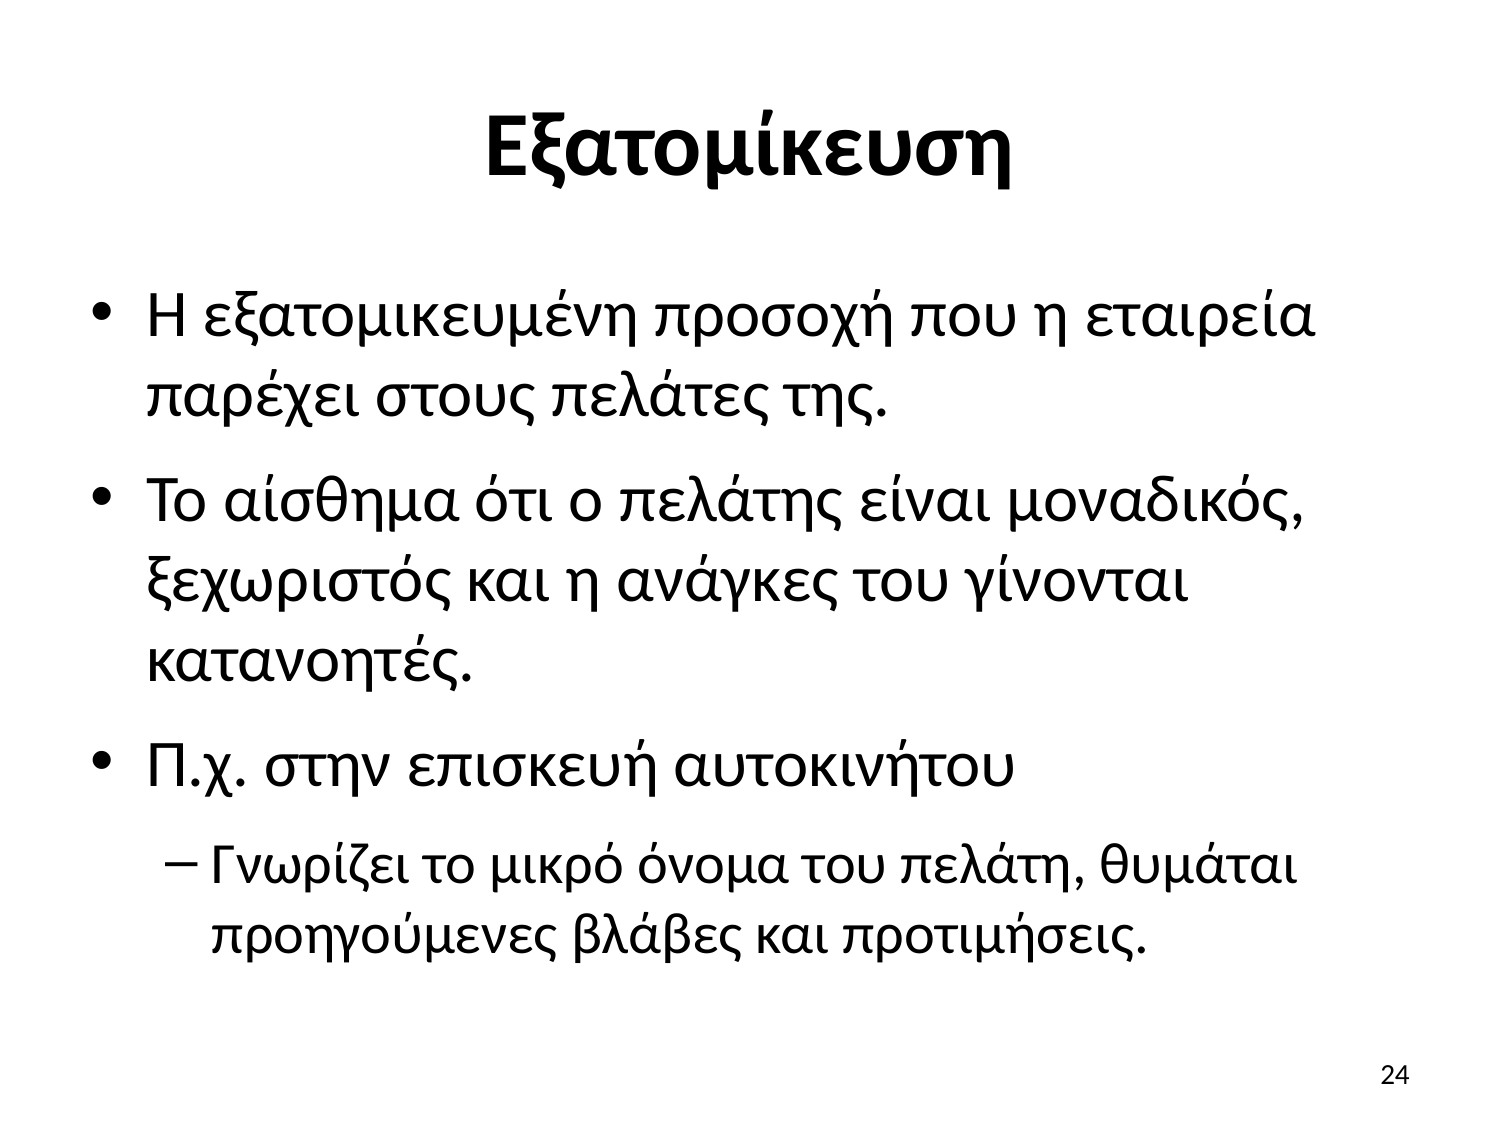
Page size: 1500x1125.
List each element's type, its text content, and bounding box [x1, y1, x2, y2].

slide_number 24 [1074, 1042, 1425, 1103]
list Η εξατομικευμένη προσοχή που η εταιρεία παρέχει στους πελάτες της. Το αίσθημα ότι ο πελάτης είναι μοναδικός, ξεχωριστός και η ανάγκες του γίνονται κατανοητές. Π.χ. στην επισκευή αυτοκινήτου Γνωρίζει το μικρό όνομα του πελάτη, θυμάται προηγούμενες βλάβες και προτιμήσεις. [75, 262, 1425, 1005]
title Εξατομίκευση [75, 45, 1425, 233]
